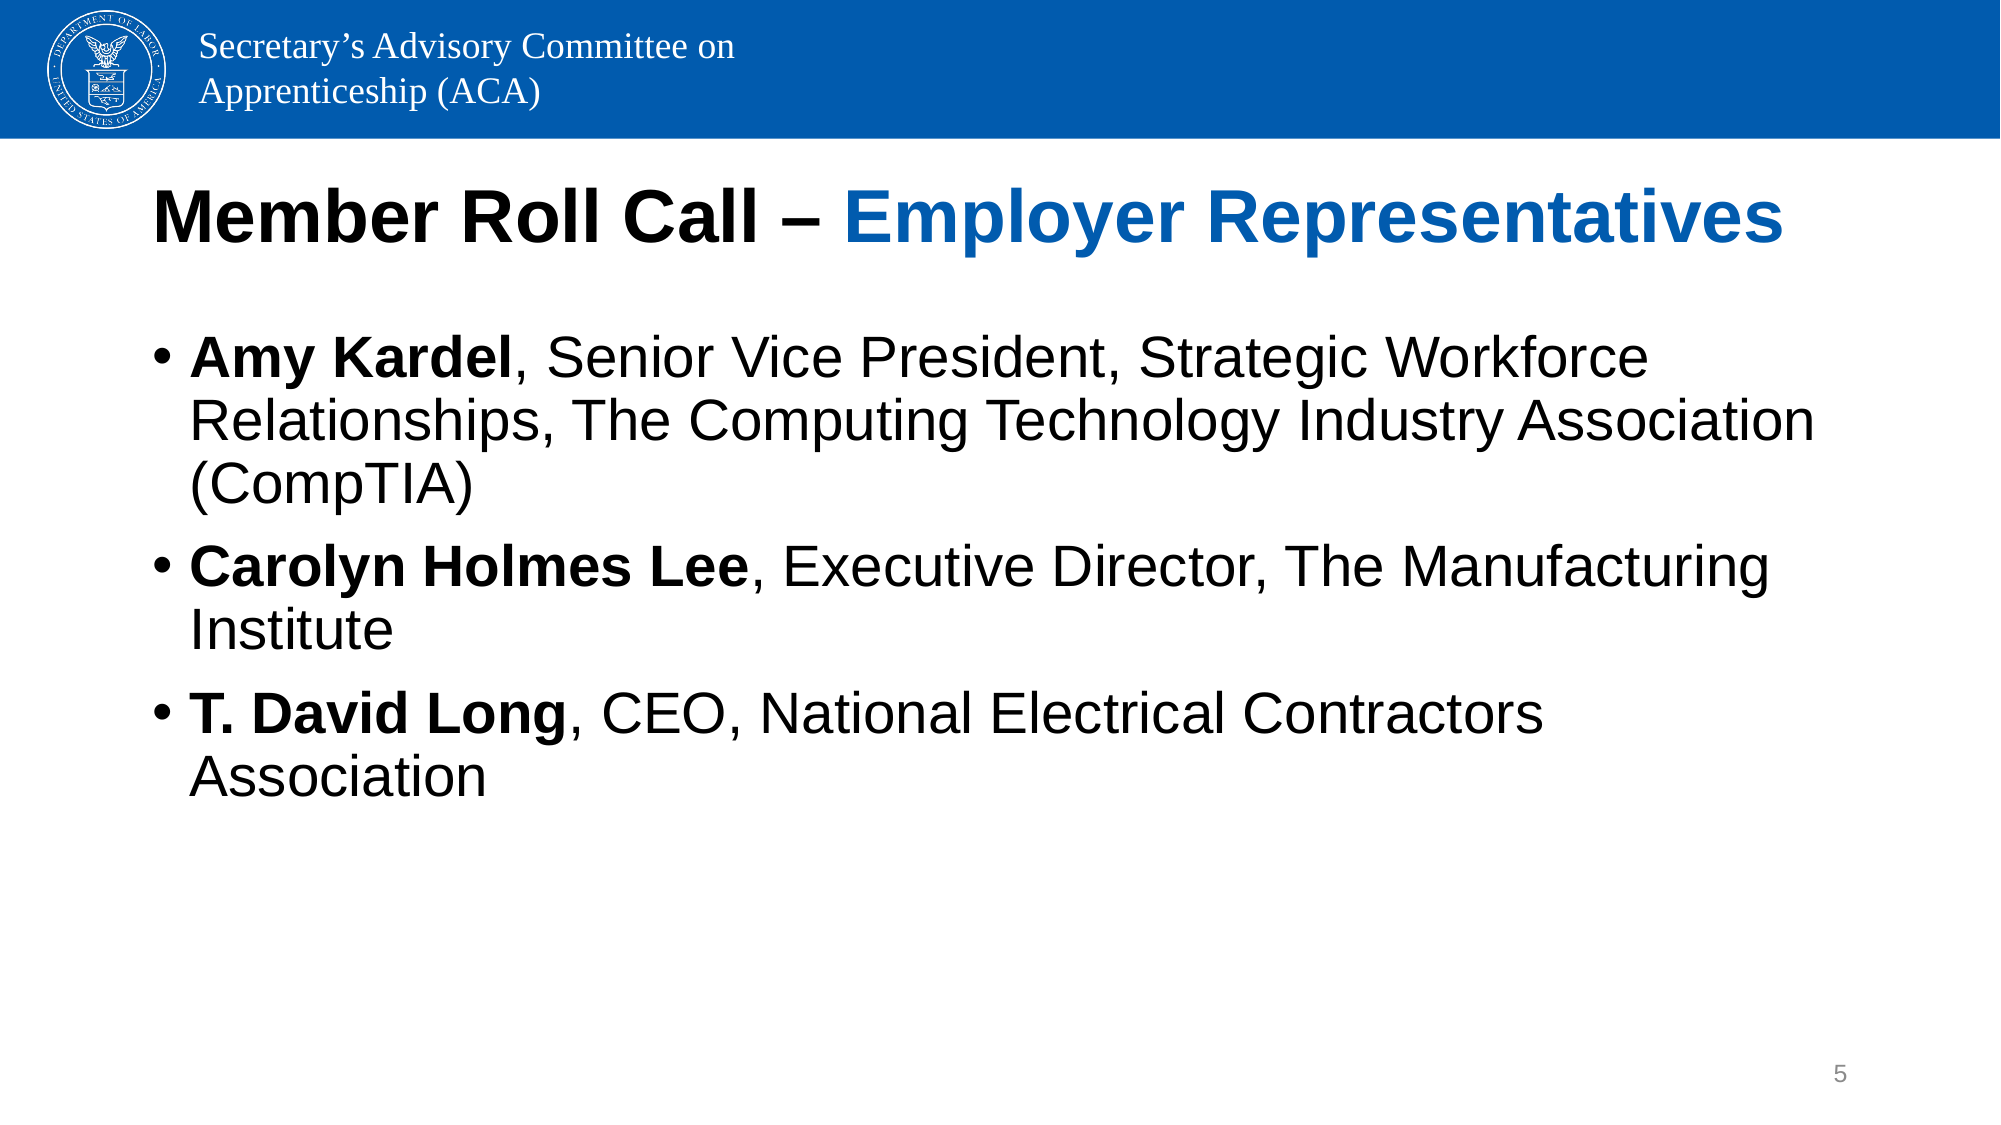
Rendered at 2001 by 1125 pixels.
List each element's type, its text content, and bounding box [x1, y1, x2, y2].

list Amy Kardel, Senior Vice President, Strategic Workforce Relationships, The Computing Technology Industry Association (CompTIA) Carolyn Holmes Lee, Executive Director, The Manufacturing Institute T. David Long, CEO, National Electrical Contractors Association [137, 319, 1863, 1014]
picture [47, 10, 166, 129]
slide_number 5 [1412, 1042, 1863, 1103]
title Member Roll Call – Employer Representatives [137, 158, 1863, 278]
